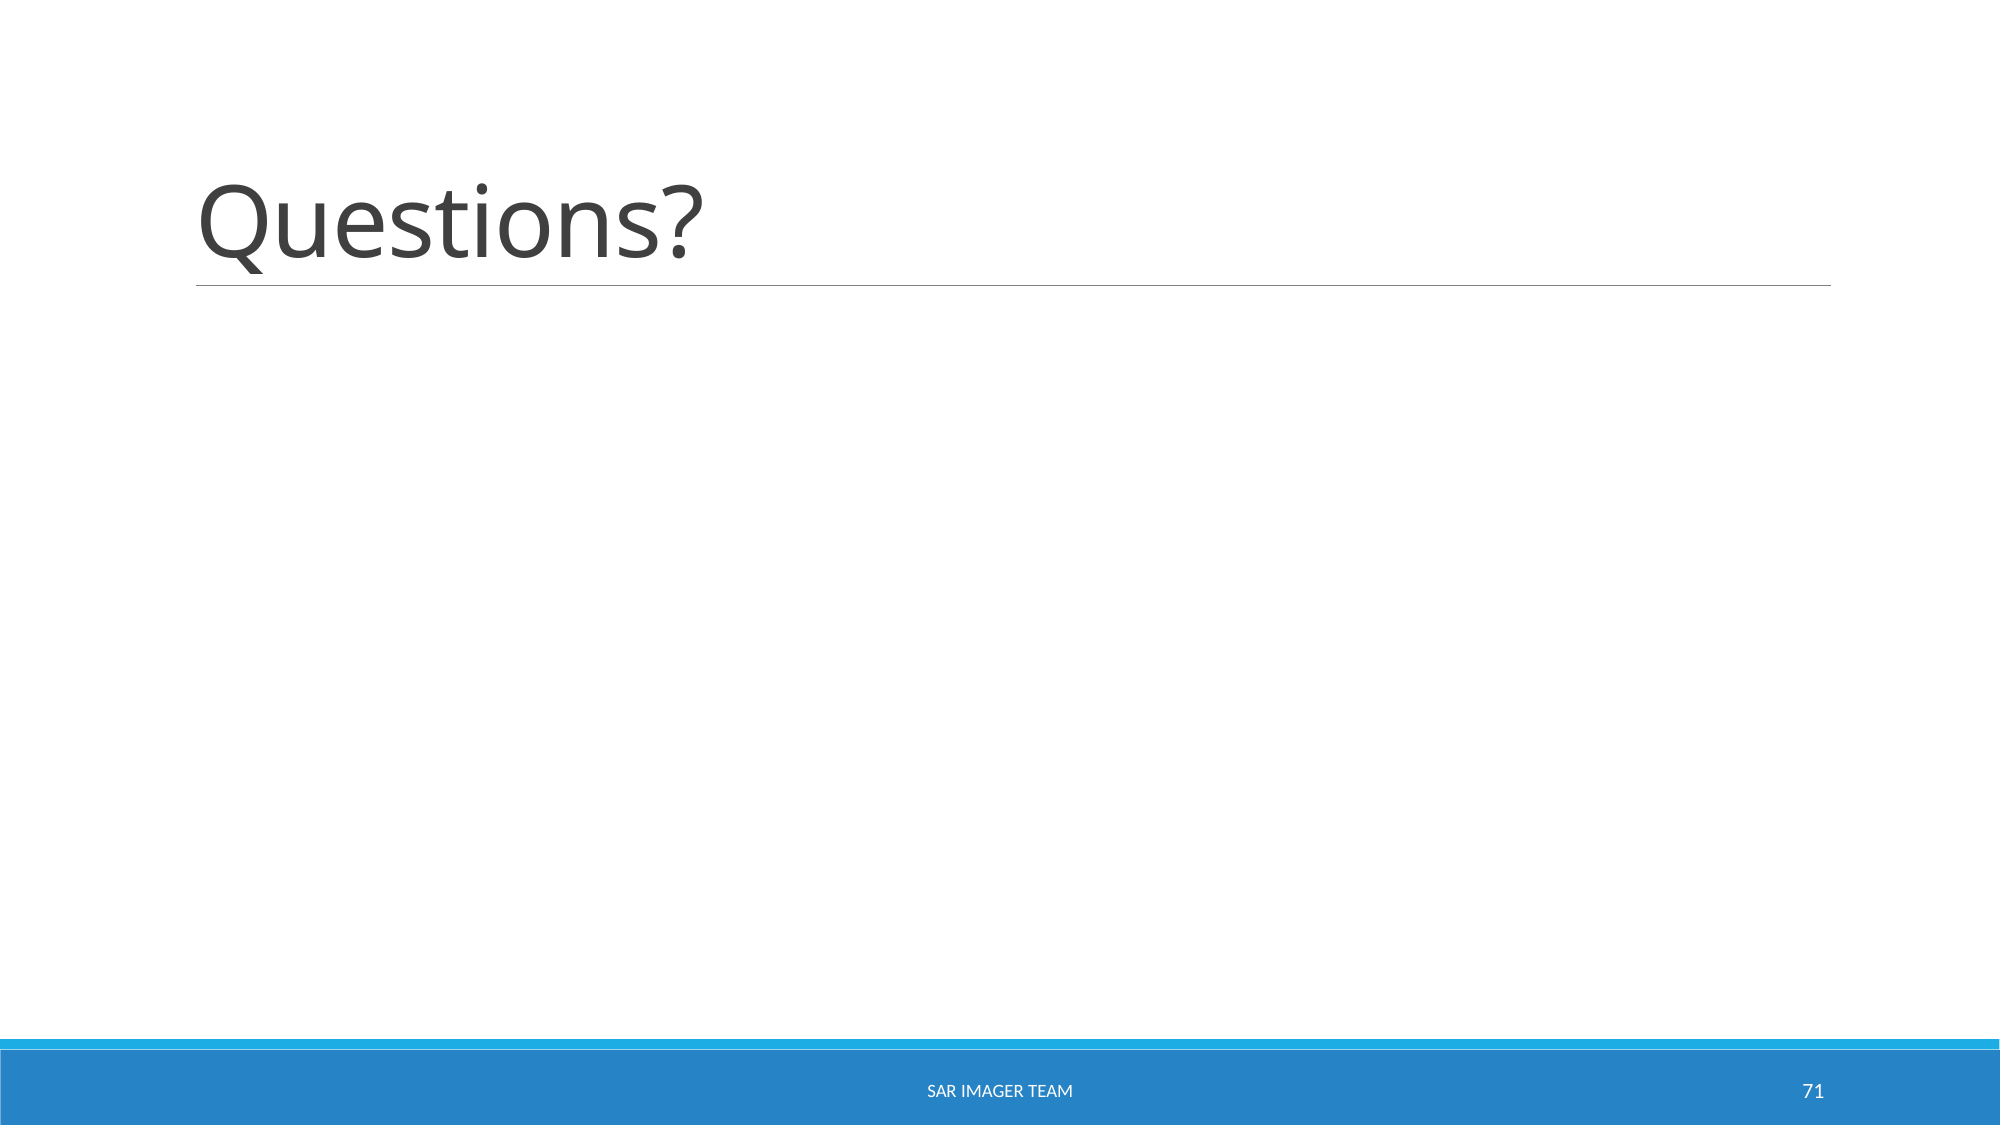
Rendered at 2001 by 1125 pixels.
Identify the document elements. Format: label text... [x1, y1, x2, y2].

slide_number 71 [1624, 1059, 1840, 1120]
footer SAR Imager Team [604, 1059, 1396, 1120]
title Questions? [180, 47, 1830, 285]
